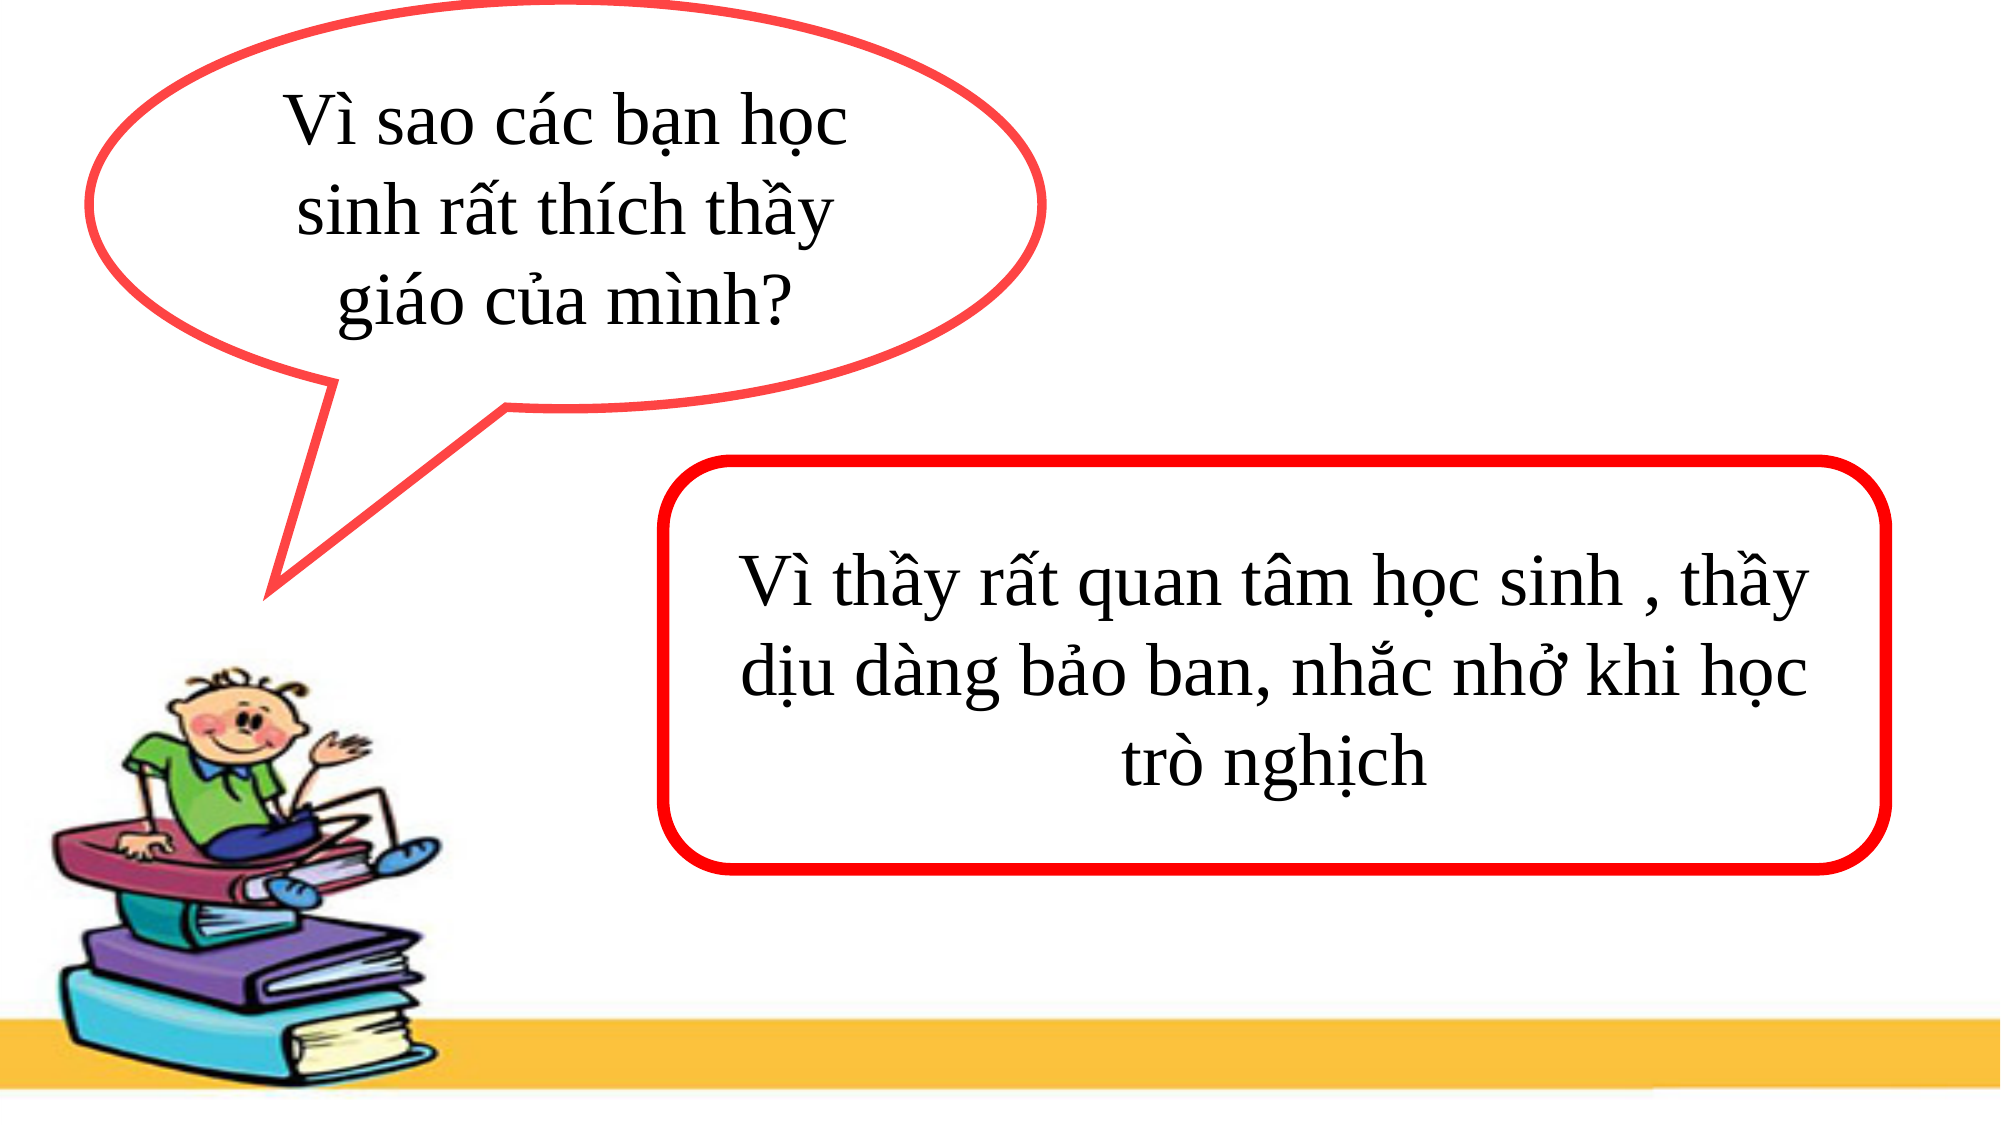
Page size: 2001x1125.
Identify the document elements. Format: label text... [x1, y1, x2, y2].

text_box Vì thầy rất quan tâm học sinh , thầy dịu dàng bảo ban, nhắc nhở khi học trò nghịch [662, 459, 1888, 871]
text_box Vì sao các bạn học sinh rất thích thầy giáo của mình? [88, 0, 1044, 592]
picture [0, 0, 2001, 1125]
